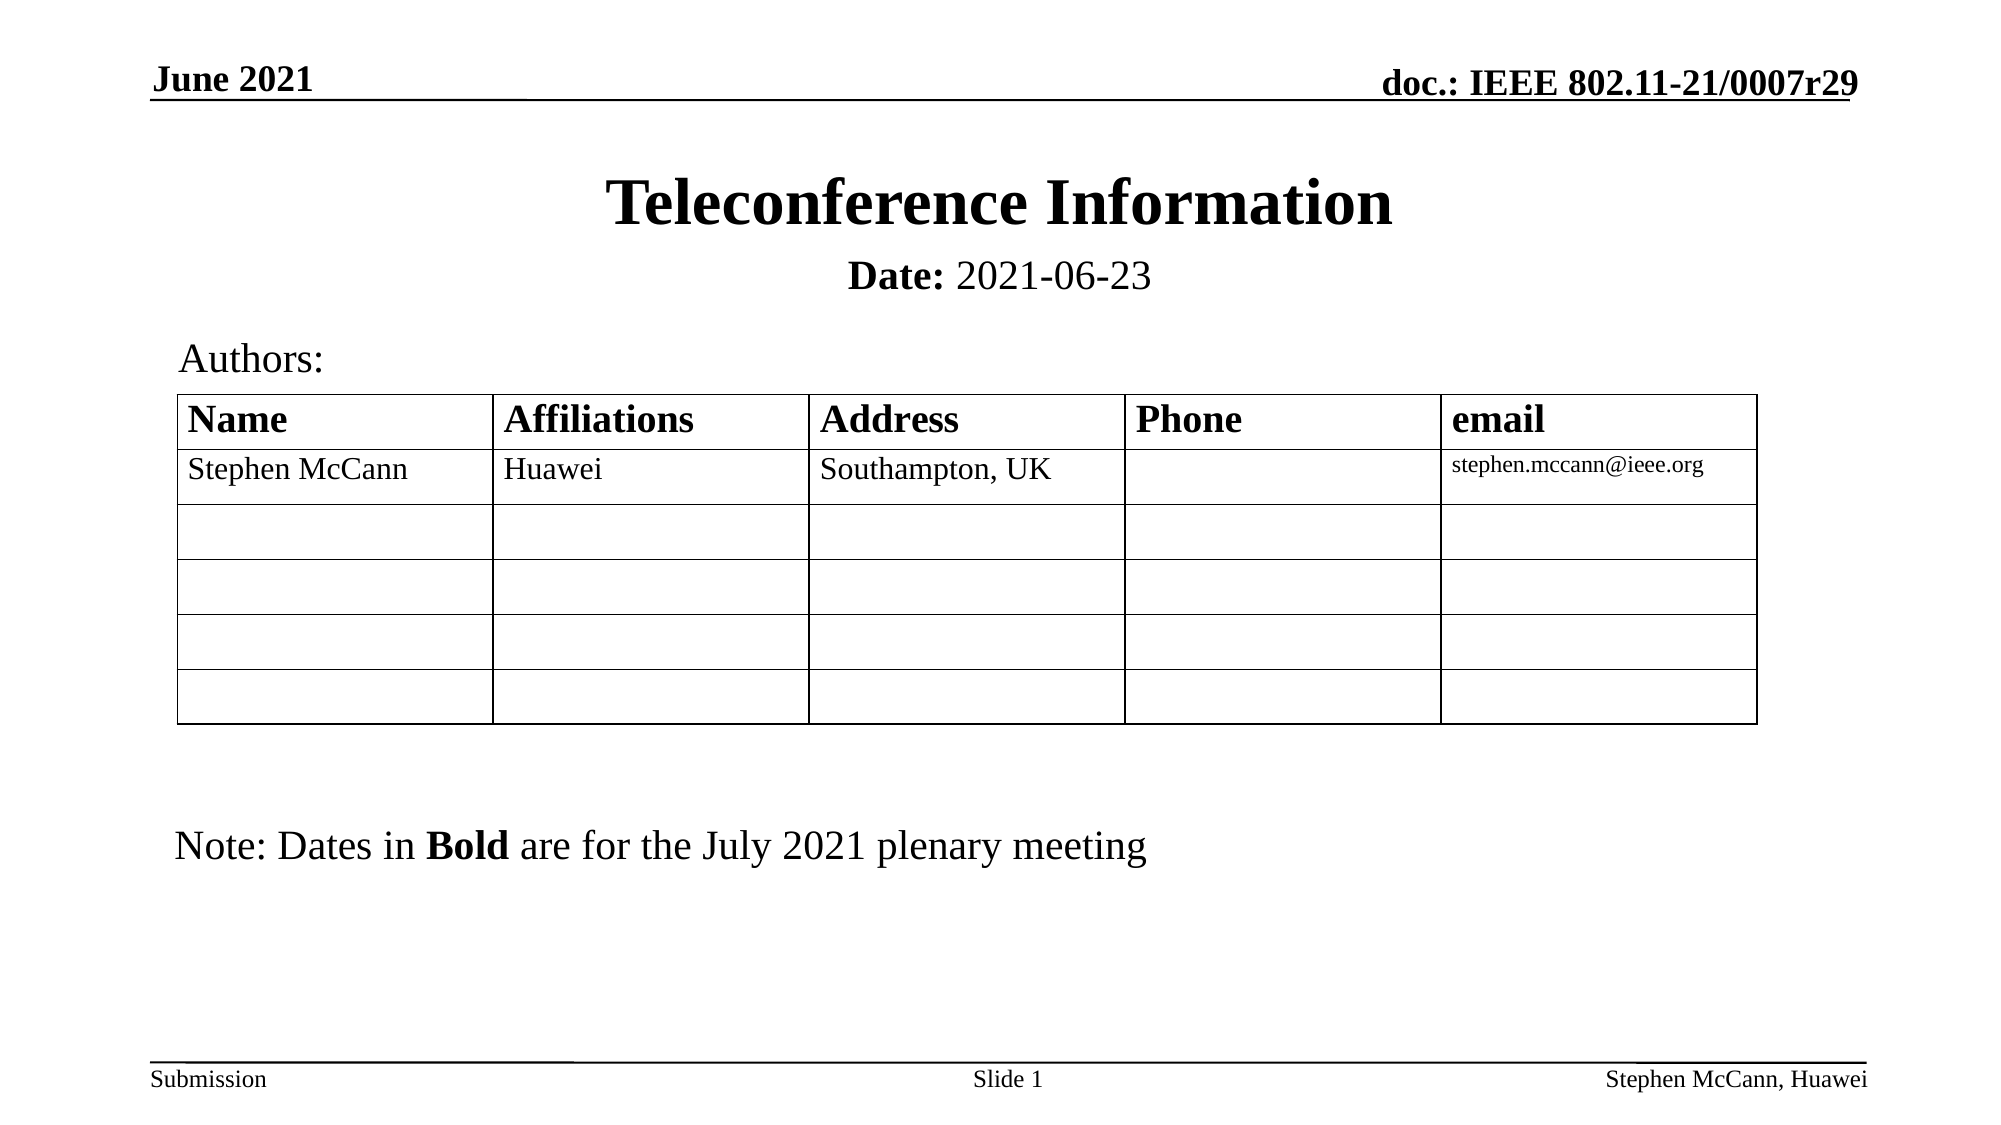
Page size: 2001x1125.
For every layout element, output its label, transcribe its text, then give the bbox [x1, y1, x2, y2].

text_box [161, 393, 1806, 793]
slide_number Slide 1 [950, 1061, 1067, 1123]
footer Stephen McCann, Huawei [1171, 1061, 1869, 1093]
title Teleconference Information [149, 76, 1851, 319]
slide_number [152, 54, 563, 100]
text_box Authors: [162, 323, 401, 387]
text_box Note: Dates in Bold are for the July 2021 plenary meeting [159, 810, 1295, 876]
subtitle Date: 2021-06-23 [299, 239, 1701, 319]
